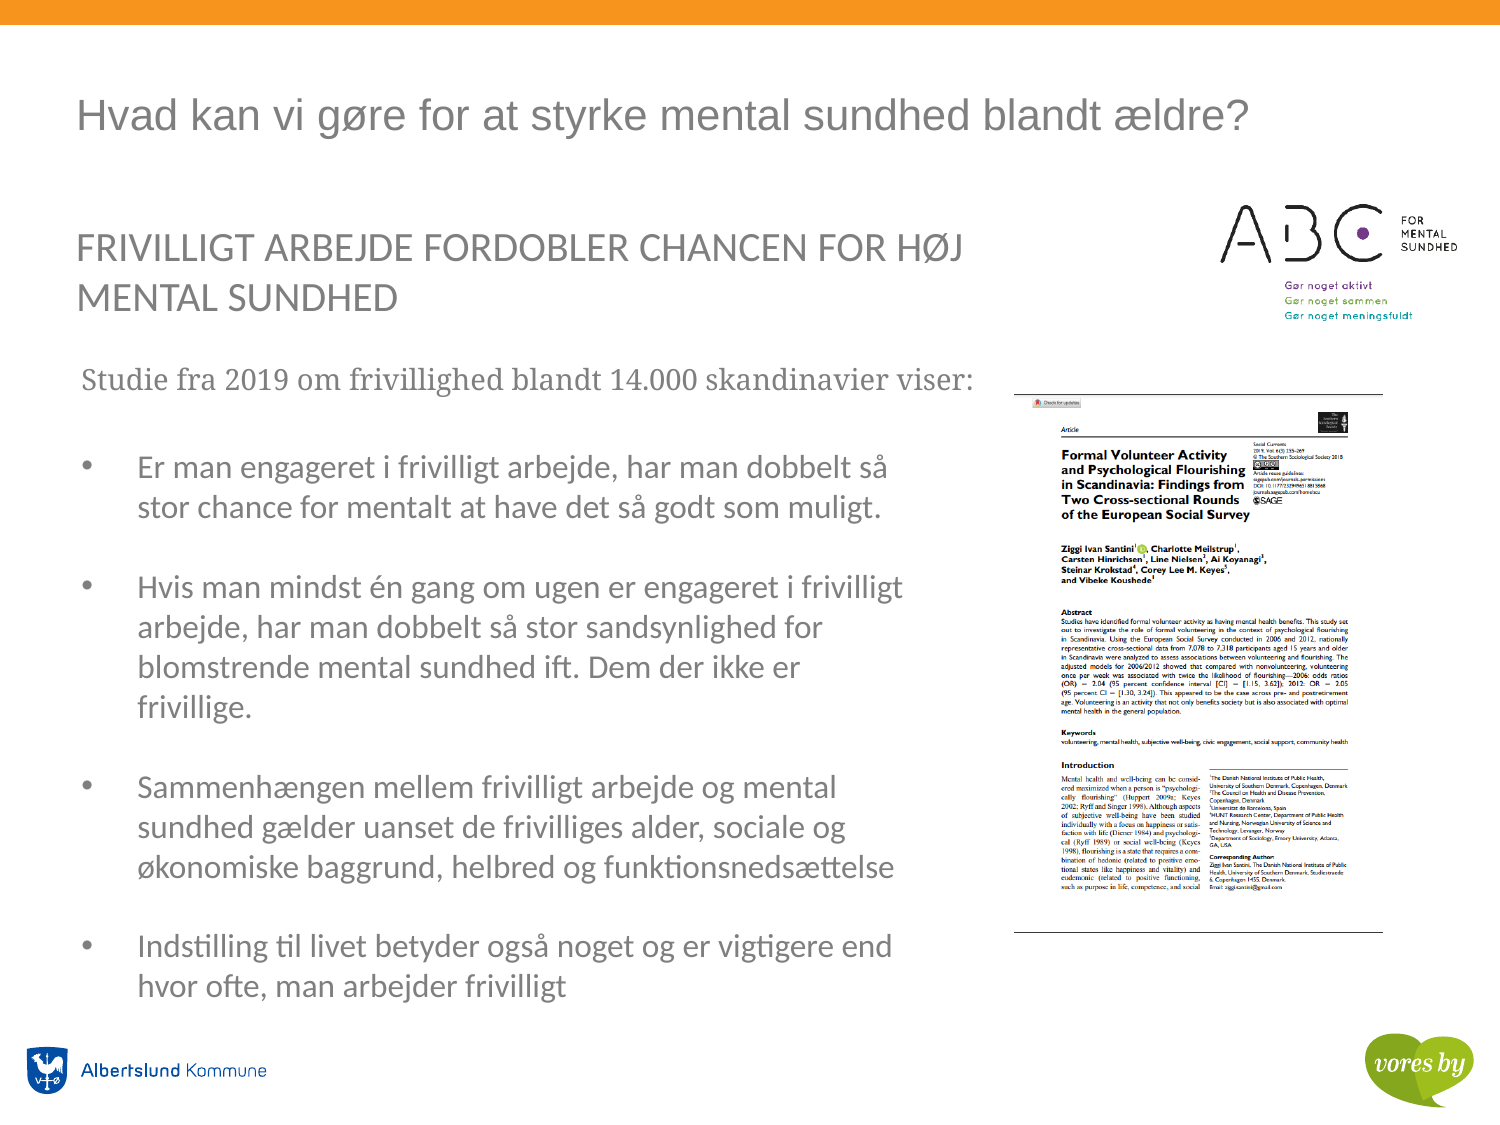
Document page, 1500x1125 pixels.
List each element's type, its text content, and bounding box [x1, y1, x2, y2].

text_box FRIVILLIGT ARBEJDE FORDOBLER CHANCEN FOR HØJ MENTAL SUNDHED [76, 219, 1059, 320]
picture [1220, 204, 1464, 322]
text_box Er man engageret i frivilligt arbejde, har man dobbelt så stor chance for mentalt at have det så godt som muligt. Hvis man mindst én gang om ugen er engageret i frivilligt arbejde, har man dobbelt så stor sandsynlighed for blomstrende mental sundhed ift. Dem der ikke er frivillige. Sammenhængen mellem frivilligt arbejde og mental sundhed gælder uanset de frivilliges alder, sociale og økonomiske baggrund, helbred og funktionsnedsættelse Indstilling til livet betyder også noget og er vigtigere end hvor ofte, man arbejder frivilligt [81, 445, 912, 1005]
text_box Studie fra 2019 om frivillighed blandt 14.000 skandinavier viser: [81, 361, 1059, 397]
picture [1014, 394, 1383, 933]
title Hvad kan vi gøre for at styrke mental sundhed blandt ældre? [76, 95, 1418, 188]
